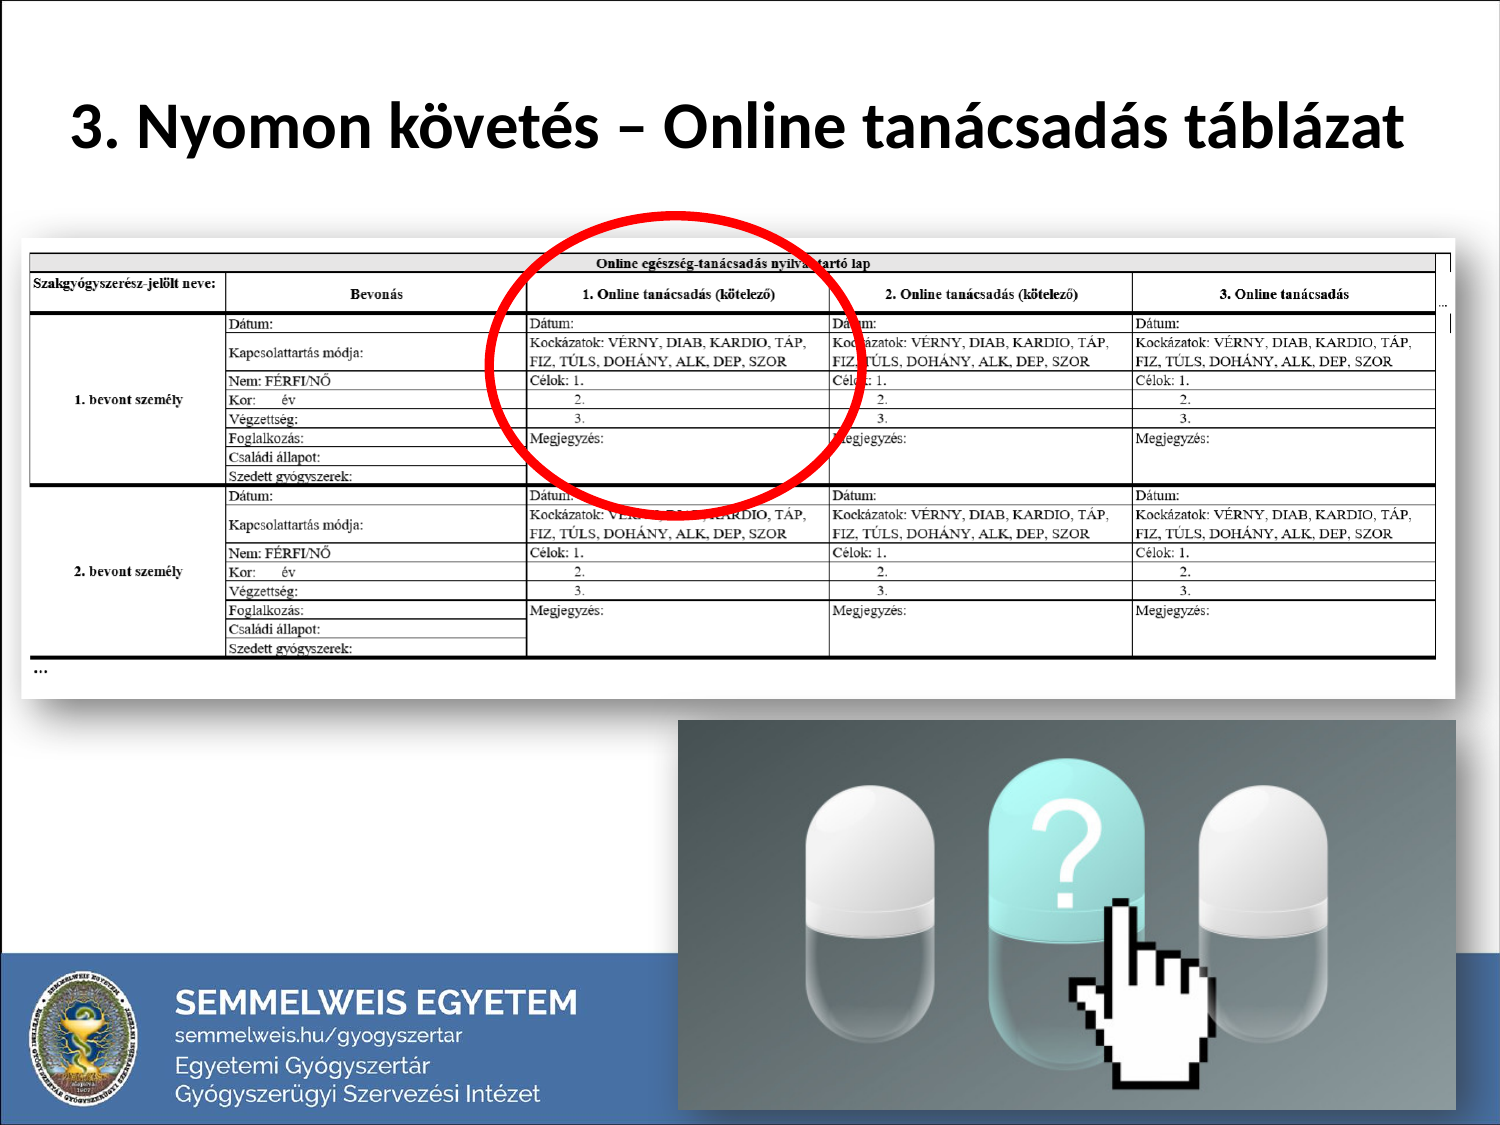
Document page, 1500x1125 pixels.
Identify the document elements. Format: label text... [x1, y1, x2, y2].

picture [0, 0, 1500, 1125]
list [21, 238, 1456, 699]
text_box [577, 213, 774, 236]
title 3. Nyomon követés – Online tanácsadás táblázat [0, 28, 1477, 216]
